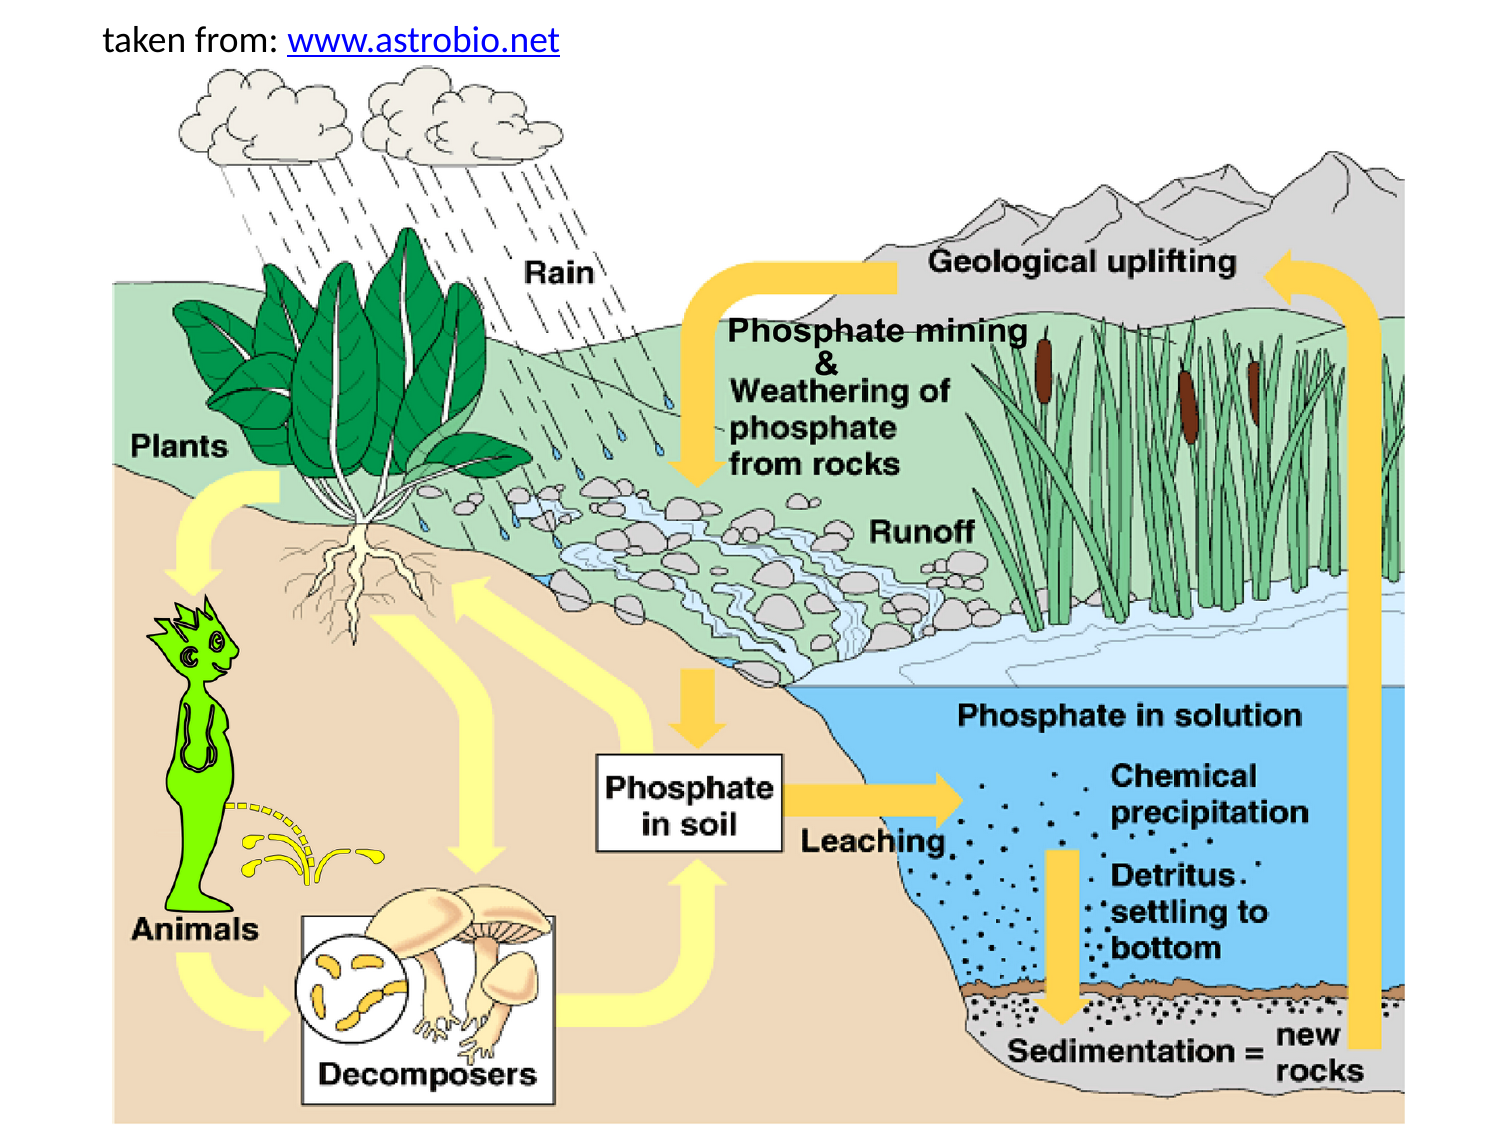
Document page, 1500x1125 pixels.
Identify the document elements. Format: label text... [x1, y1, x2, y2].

picture [112, 65, 1405, 1125]
text_box taken from: www.astrobio.net [87, 7, 1188, 67]
